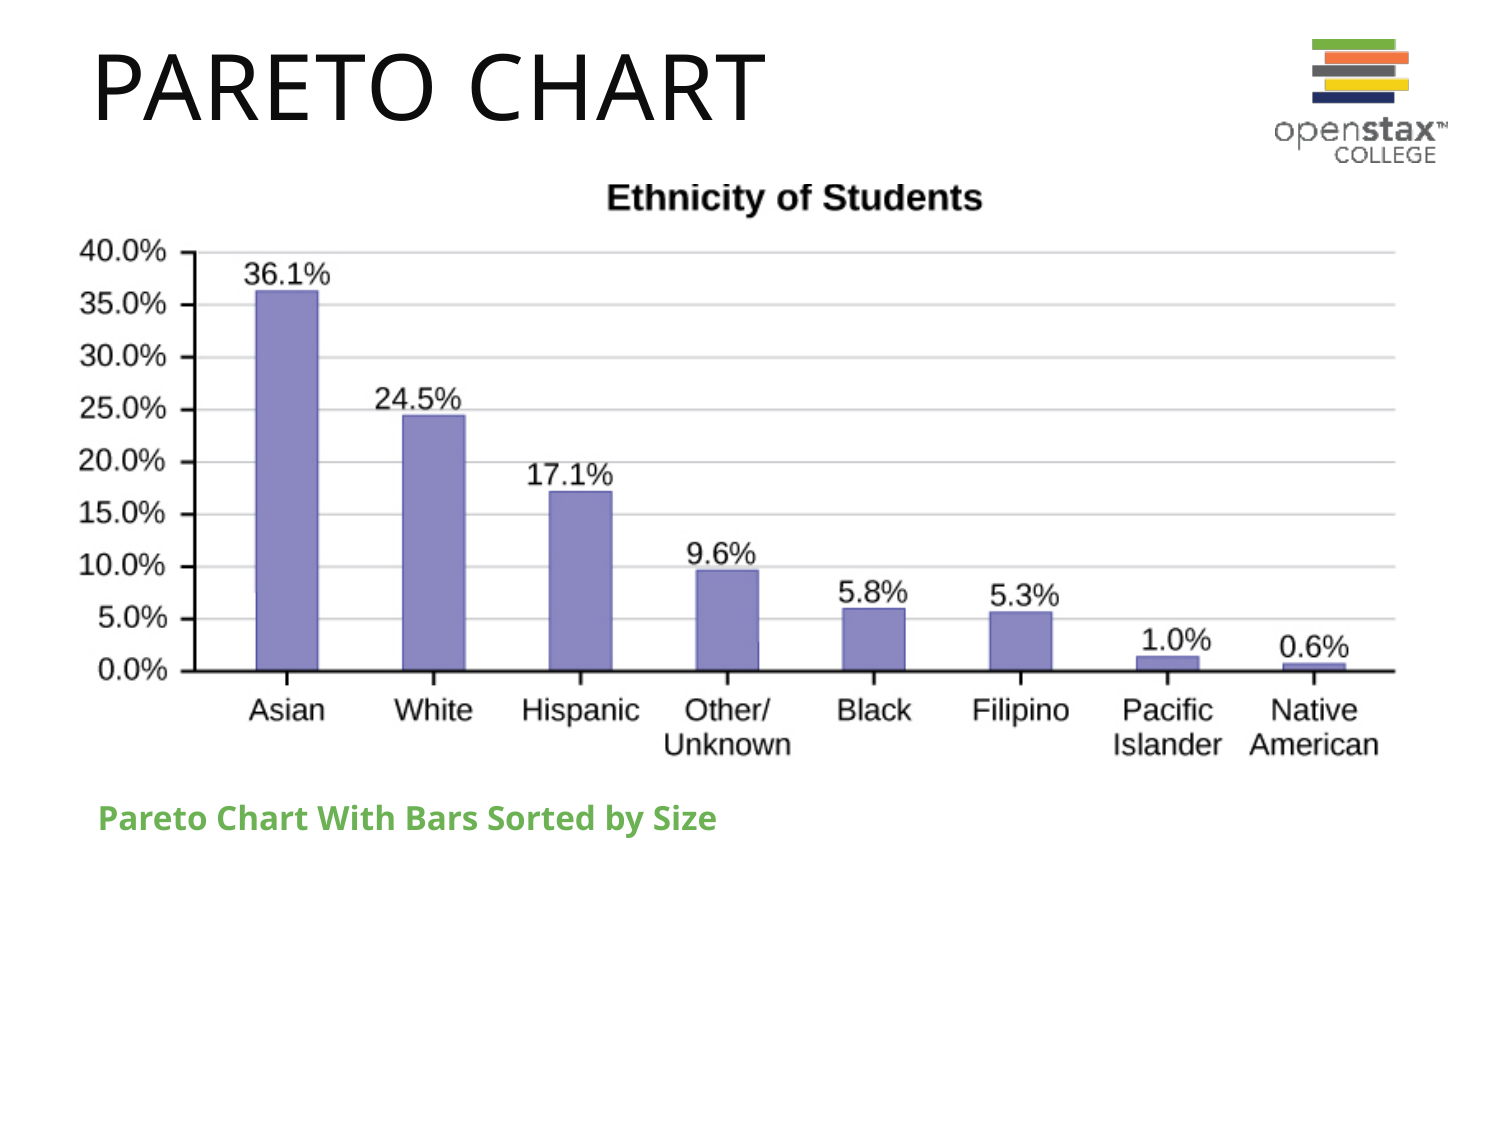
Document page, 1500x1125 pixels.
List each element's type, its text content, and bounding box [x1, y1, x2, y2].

picture [1274, 39, 1448, 164]
list Pareto Chart With Bars Sorted by Size [75, 794, 1398, 986]
picture [74, 183, 1398, 759]
title Pareto chart [75, 39, 1269, 148]
